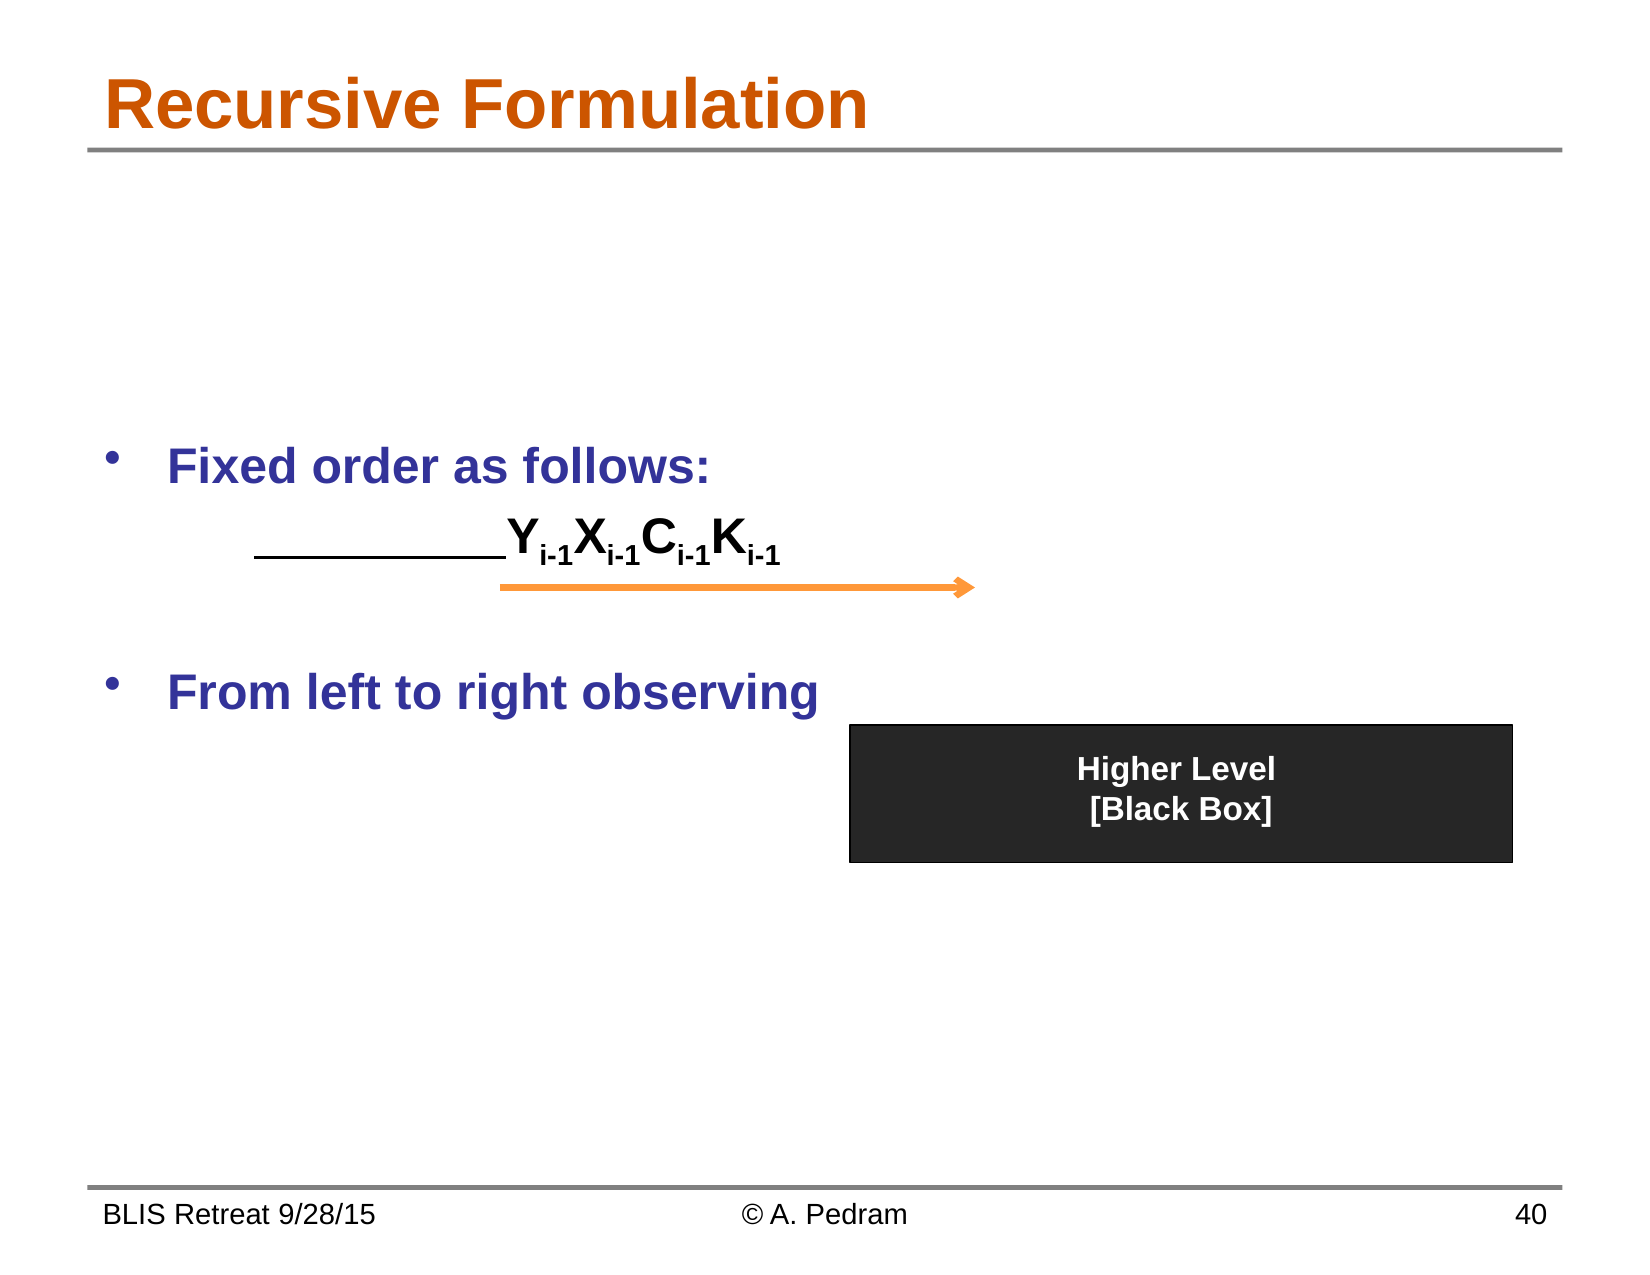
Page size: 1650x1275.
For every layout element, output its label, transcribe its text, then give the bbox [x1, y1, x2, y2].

footer © A. Pedram [587, 1187, 1063, 1266]
title Recursive Formulation [87, 50, 1563, 150]
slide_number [87, 1187, 475, 1266]
list Fixed order as follows: Yi-1Xi-1Ci-1Ki-1 From left to right observing [87, 425, 1563, 1163]
text_box Higher Level [Black Box] [849, 724, 1513, 863]
slide_number 40 [1175, 1187, 1563, 1266]
